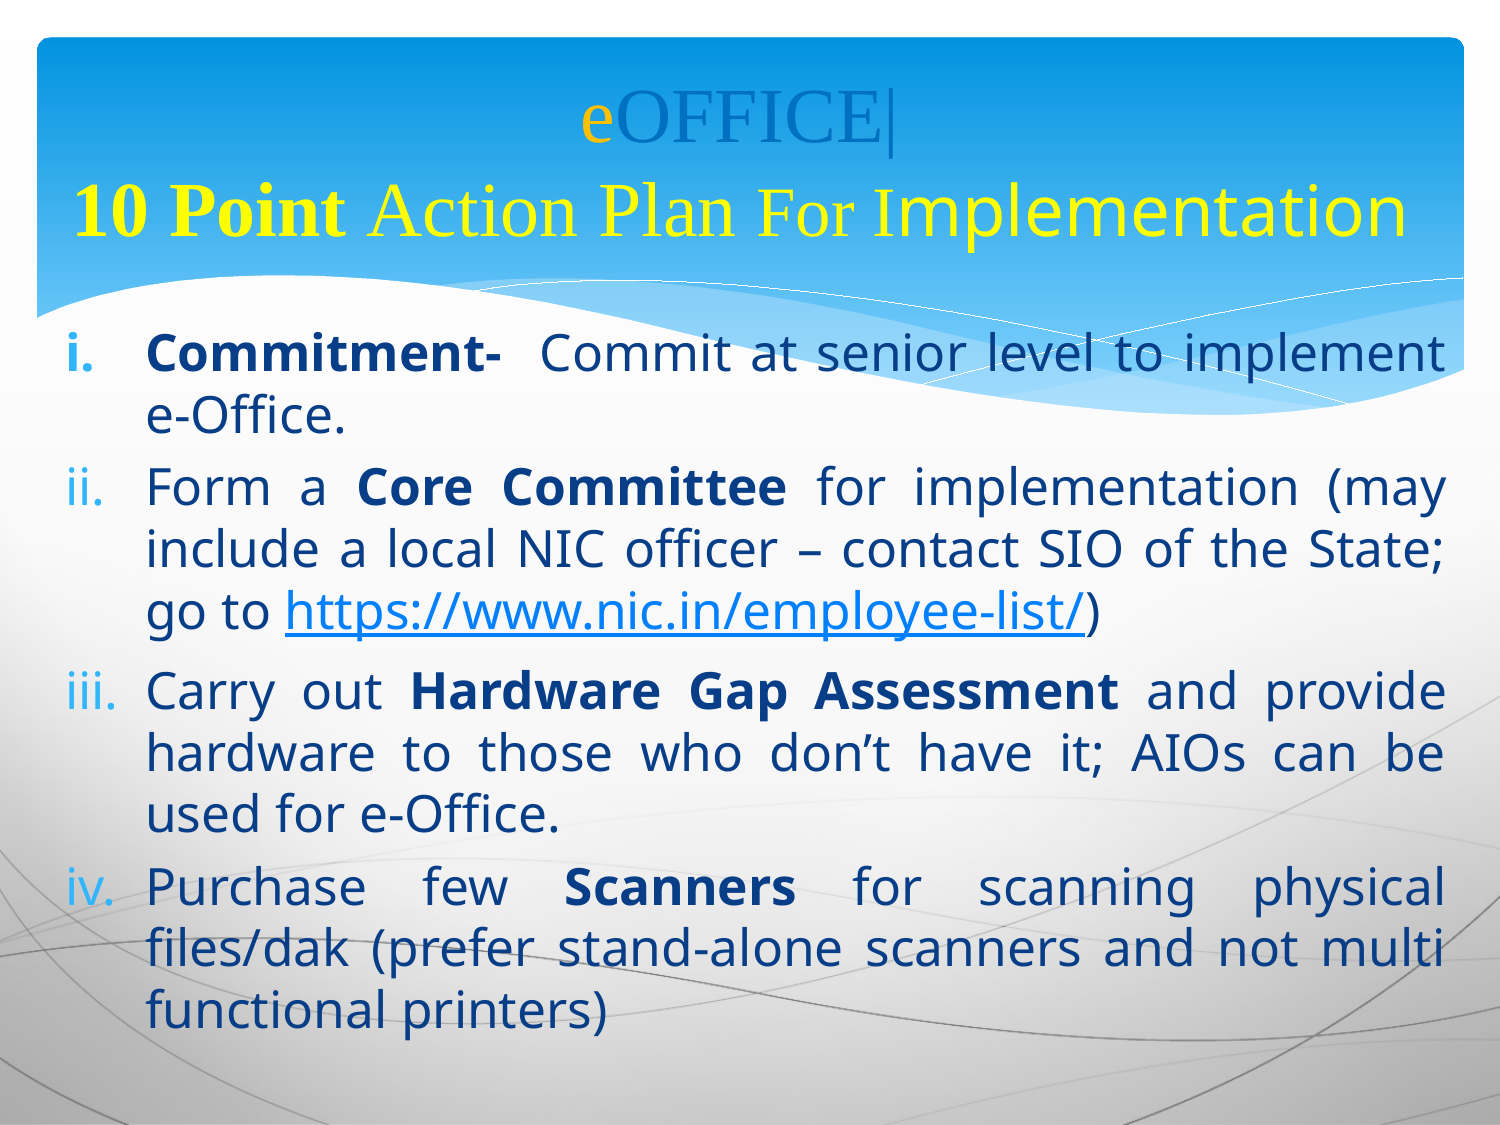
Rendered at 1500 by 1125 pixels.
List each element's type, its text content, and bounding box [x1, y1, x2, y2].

title eOFFICE| 10 Point Action Plan For Implementation [50, 55, 1450, 261]
list Commitment- Commit at senior level to implement e-Office. Form a Core Committee for implementation (may include a local NIC officer – contact SIO of the State; go to https://www.nic.in/employee-list/) Carry out Hardware Gap Assessment and provide hardware to those who don’t have it; AIOs can be used for e-Office. Purchase few Scanners for scanning physical files/dak (prefer stand-alone scanners and not multi functional printers) [50, 312, 1463, 1050]
